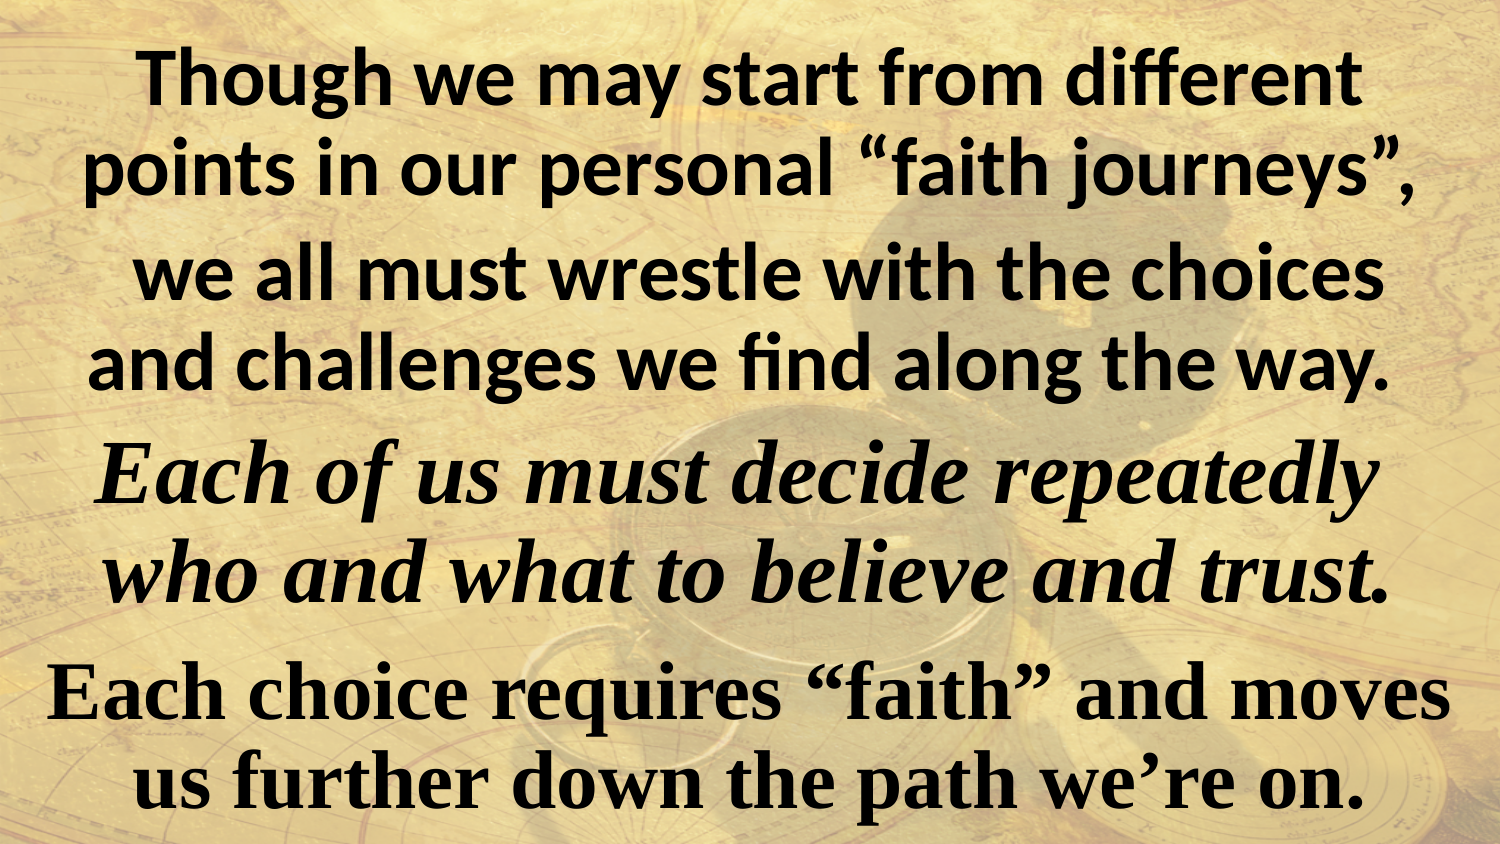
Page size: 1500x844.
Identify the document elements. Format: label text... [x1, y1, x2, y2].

list Though we may start from different points in our personal “faith journeys”, we all must wrestle with the choices and challenges we find along the way. Each of us must decide repeatedly who and what to believe and trust. Each choice requires “faith” and moves us further down the path we’re on. [26, 25, 1474, 844]
